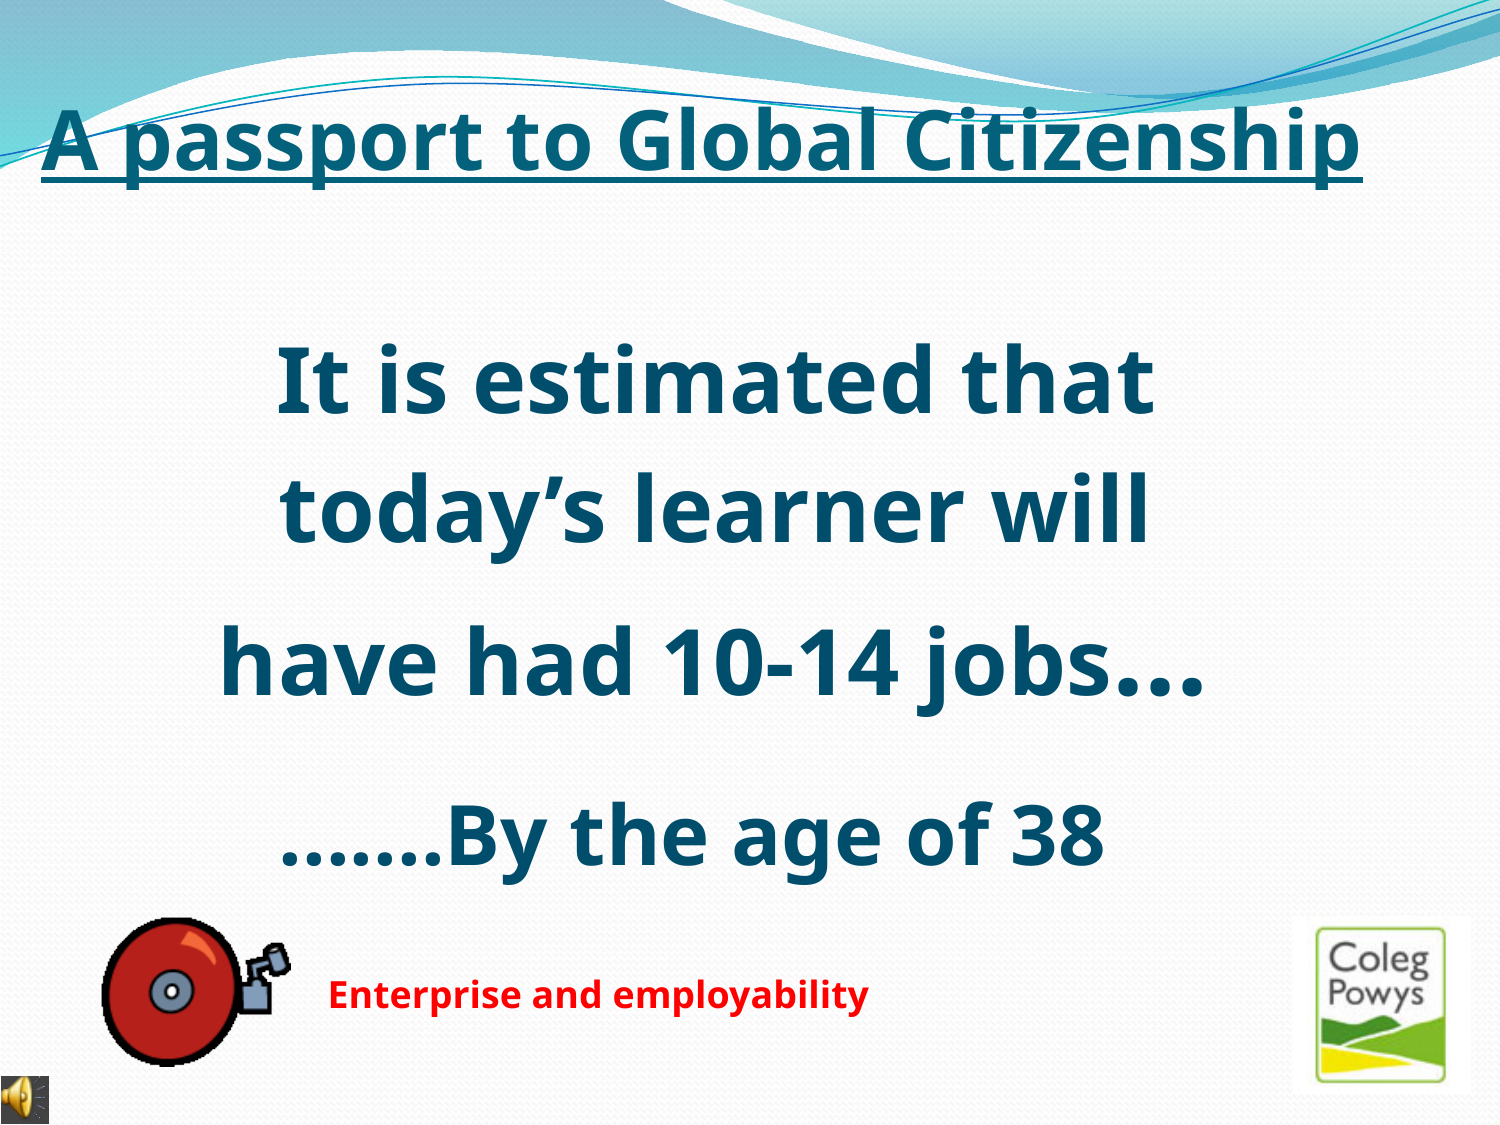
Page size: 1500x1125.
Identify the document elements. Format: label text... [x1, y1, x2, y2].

title A passport to Global Citizenship [41, 0, 1392, 188]
picture [0, 1074, 51, 1125]
picture [1293, 916, 1471, 1095]
text_box Enterprise and employability [312, 964, 924, 1024]
list It is estimated that today’s learner will have had 10-14 jobs... [53, 231, 1404, 846]
picture [100, 916, 292, 1068]
text_box .......By the age of 38 [263, 775, 1122, 890]
